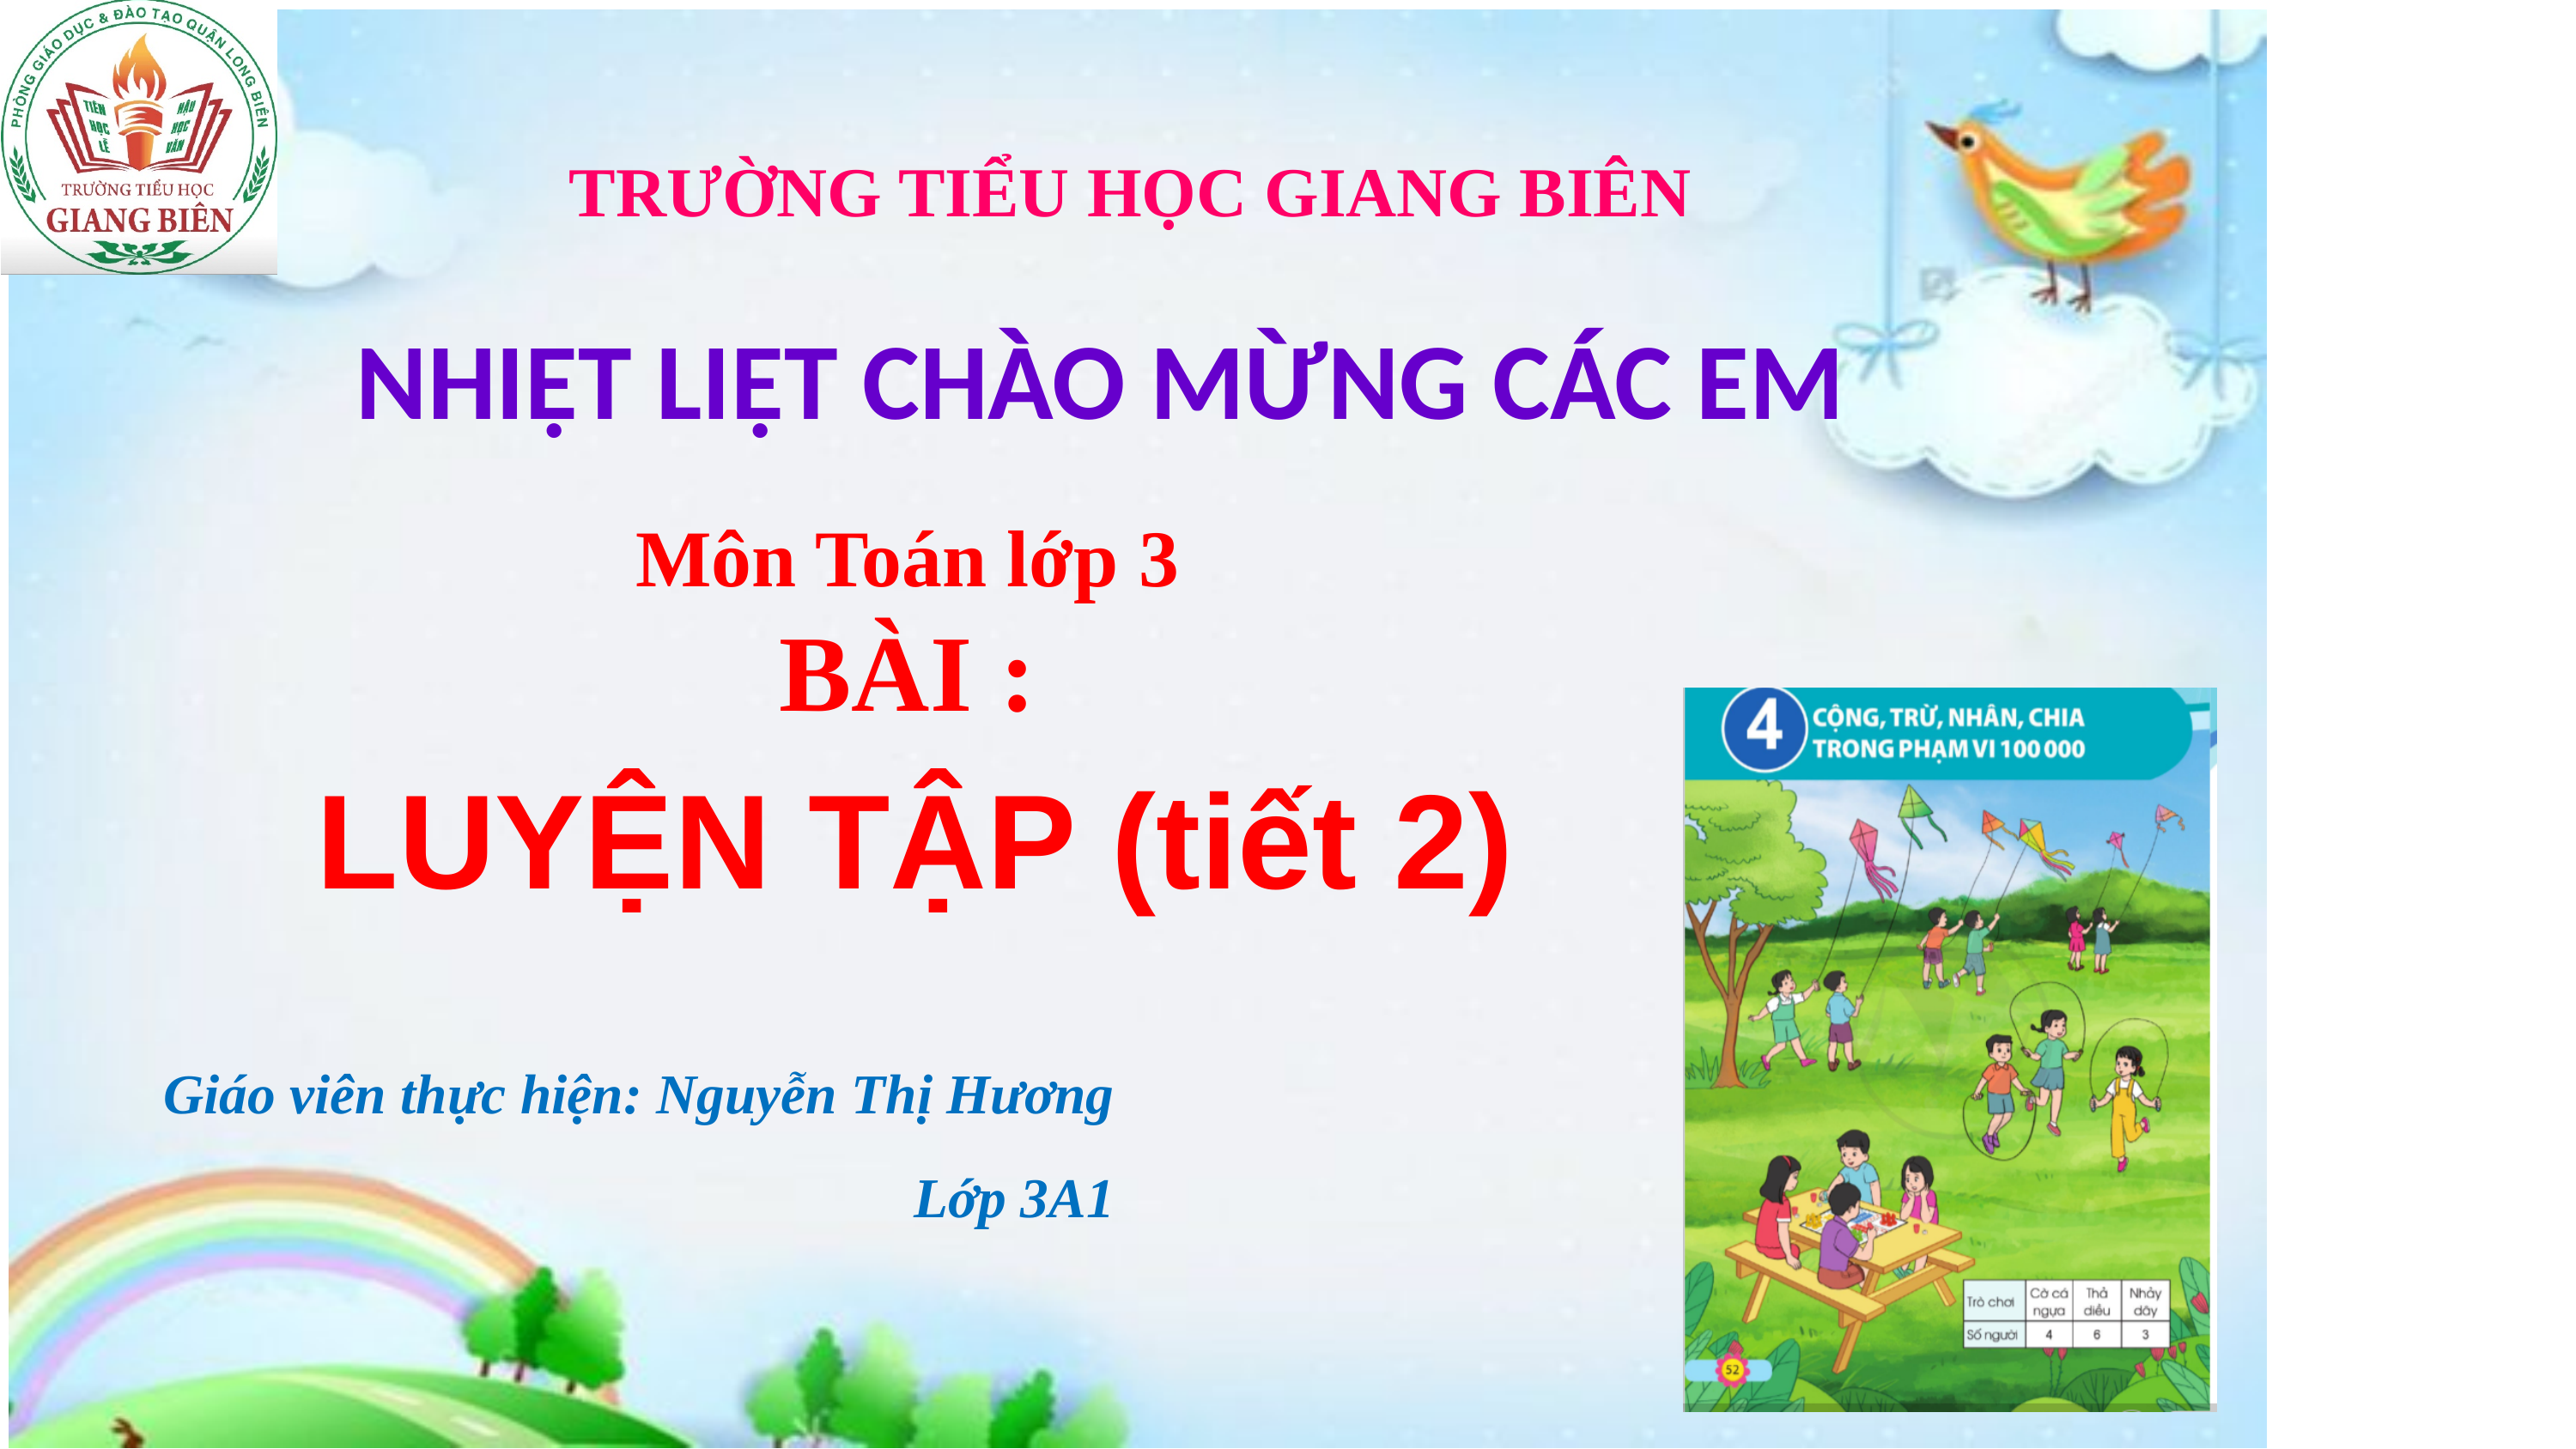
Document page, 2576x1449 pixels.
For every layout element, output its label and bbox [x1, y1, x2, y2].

picture [1, 0, 2267, 1448]
